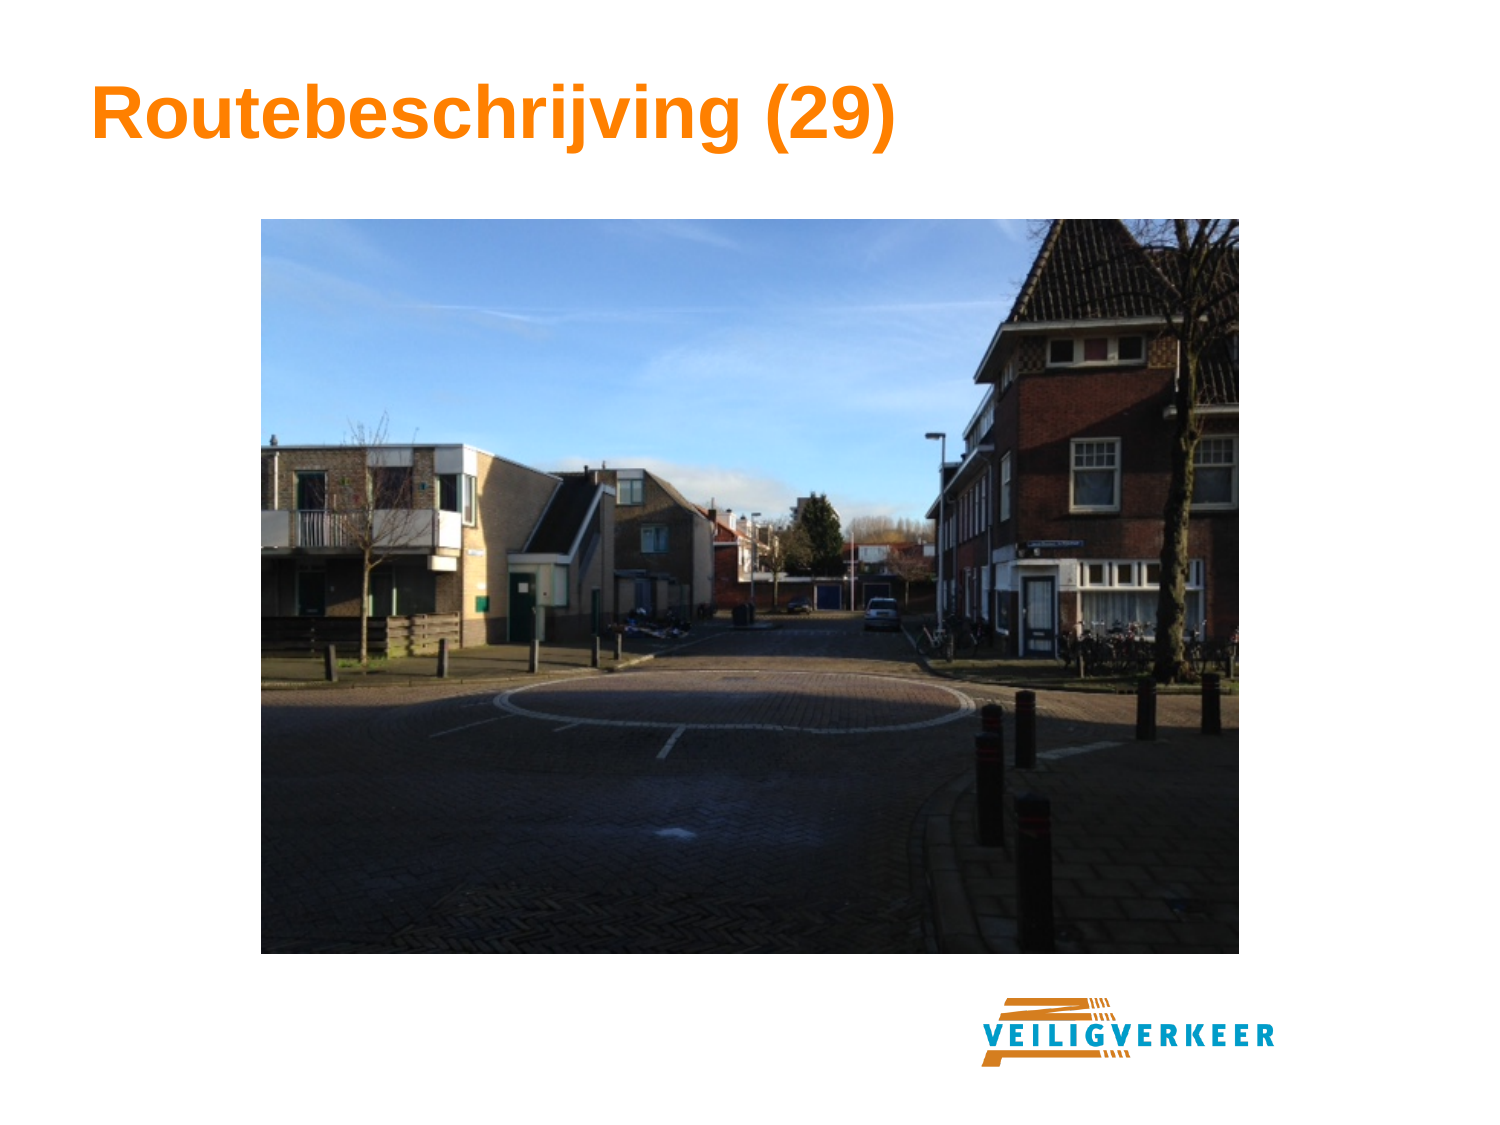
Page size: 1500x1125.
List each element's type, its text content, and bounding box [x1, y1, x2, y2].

title Routebeschrijving (29) [75, 45, 1425, 173]
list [260, 219, 1240, 954]
picture [979, 997, 1275, 1067]
